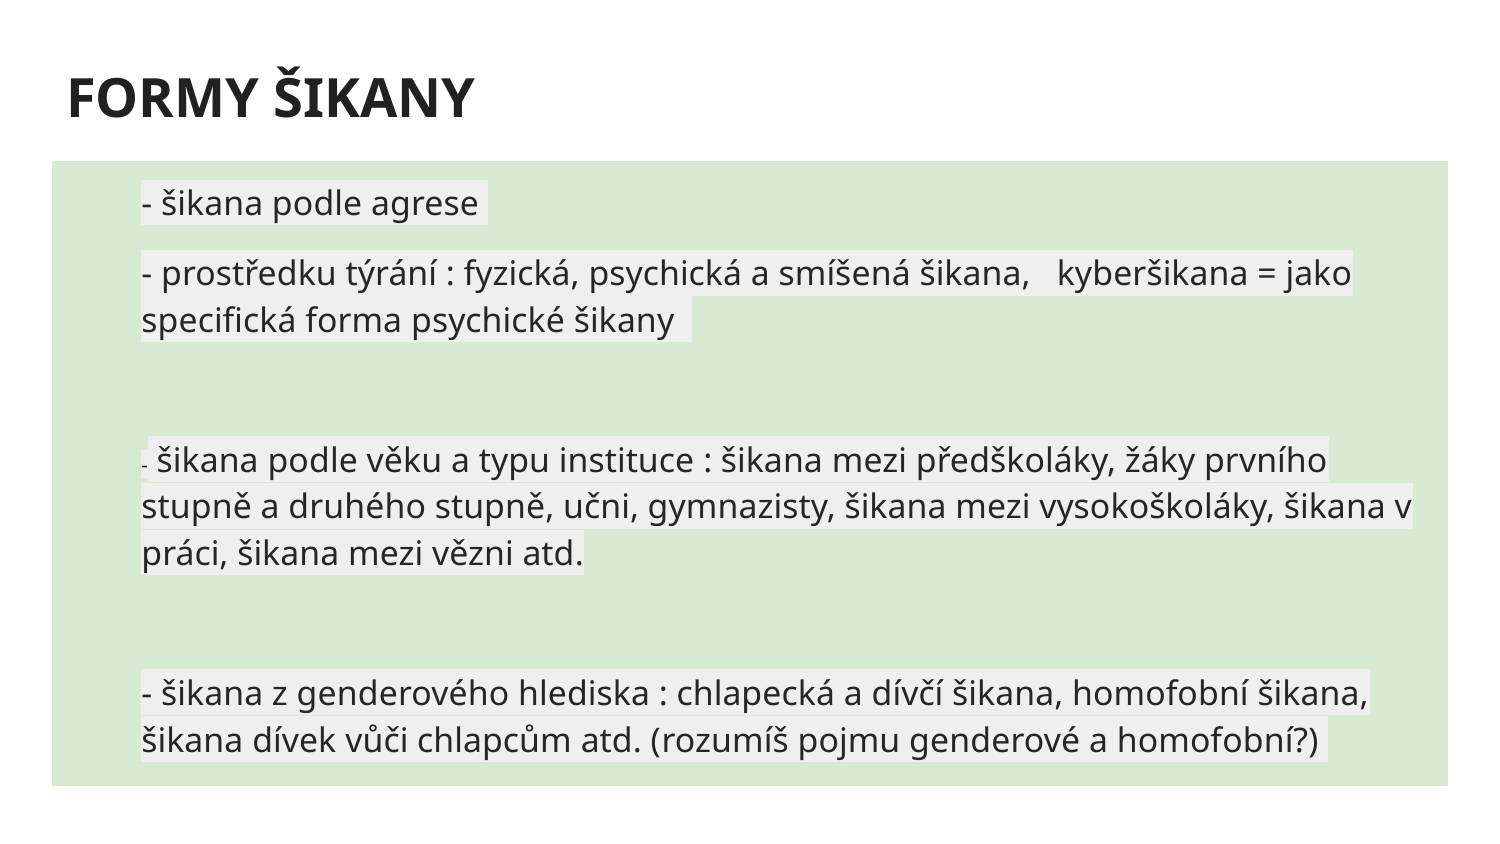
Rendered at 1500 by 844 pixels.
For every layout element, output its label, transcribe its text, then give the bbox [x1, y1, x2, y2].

list - šikana podle agrese - prostředku týrání : fyzická, psychická a smíšená šikana, kyberšikana = jako specifická forma psychické šikany - šikana podle věku a typu instituce : šikana mezi předškoláky, žáky prvního stupně a druhého stupně, učni, gymnazisty, šikana mezi vysokoškoláky, šikana v práci, šikana mezi vězni atd. - šikana z genderového hlediska : chlapecká a dívčí šikana, homofobní šikana, šikana dívek vůči chlapcům atd. (rozumíš pojmu genderové a homofobní?) [51, 160, 1449, 787]
title FORMY ŠIKANY [51, 48, 1449, 144]
